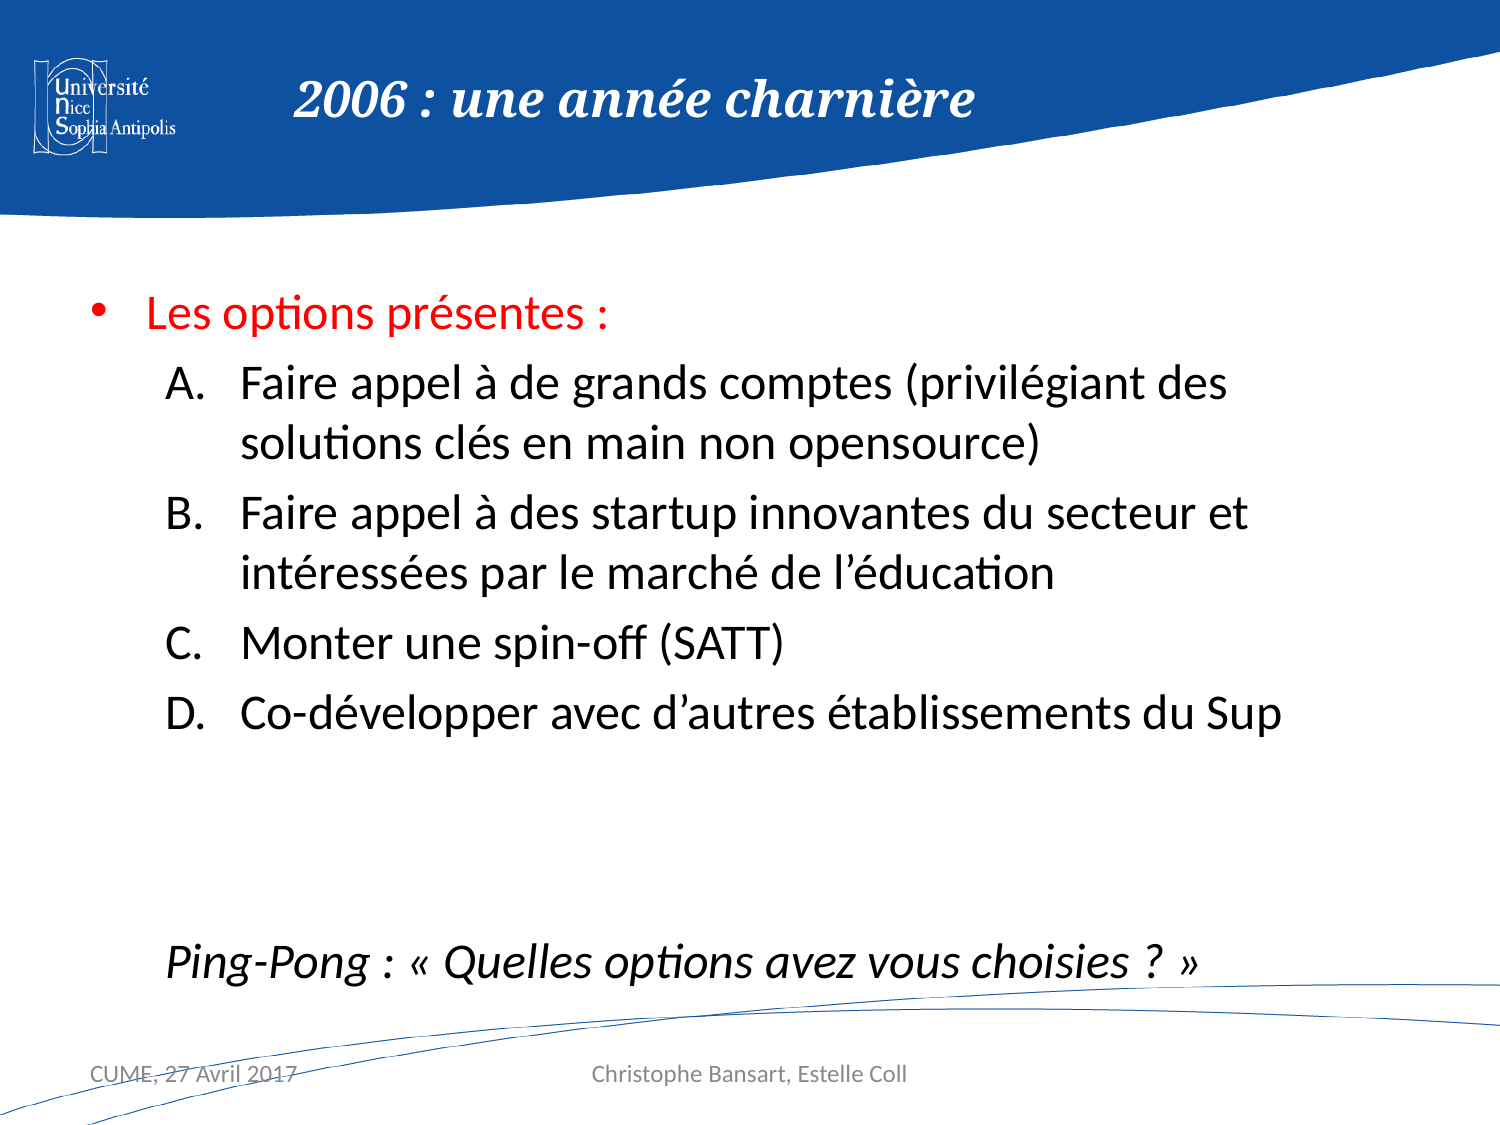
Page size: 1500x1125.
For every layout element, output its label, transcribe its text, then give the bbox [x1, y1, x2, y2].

slide_number CUME, 27 Avril 2017 [75, 1042, 425, 1103]
title 2006 : une année charnière [160, 53, 1109, 142]
list Les options présentes : Faire appel à de grands comptes (privilégiant des solutions clés en main non opensource) Faire appel à des startup innovantes du secteur et intéressées par le marché de l’éducation Monter une spin-off (SATT) Co-développer avec d’autres établissements du Sup Ping-Pong : « Quelles options avez vous choisies ? » [75, 262, 1425, 1005]
footer Christophe Bansart, Estelle Coll [512, 1042, 988, 1103]
picture [0, 0, 1500, 1125]
